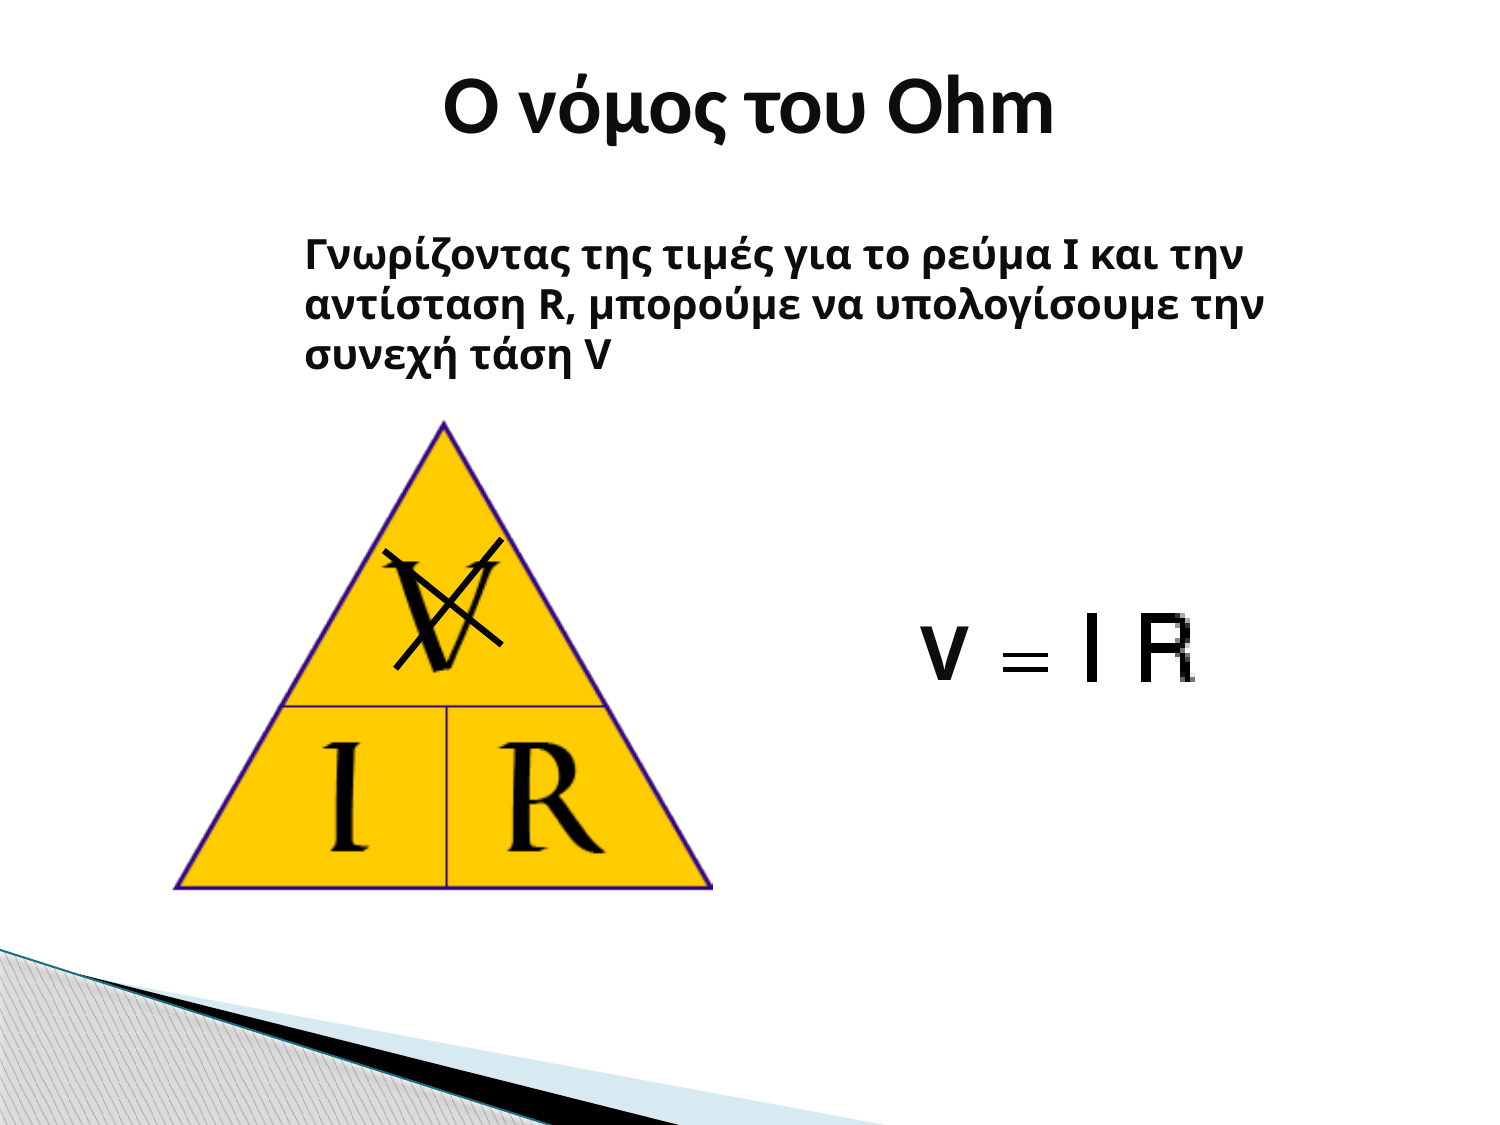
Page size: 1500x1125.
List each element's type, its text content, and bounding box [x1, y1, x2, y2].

picture [170, 408, 713, 898]
text_box Ο νόμος του Ohm [52, 42, 1448, 166]
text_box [832, 491, 1306, 764]
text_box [383, 538, 502, 669]
text_box Γνωρίζοντας της τιμές για το ρεύμα I και την αντίσταση R, μπορούμε να υπολογίσουμε την συνεχή τάση V [289, 220, 1365, 385]
